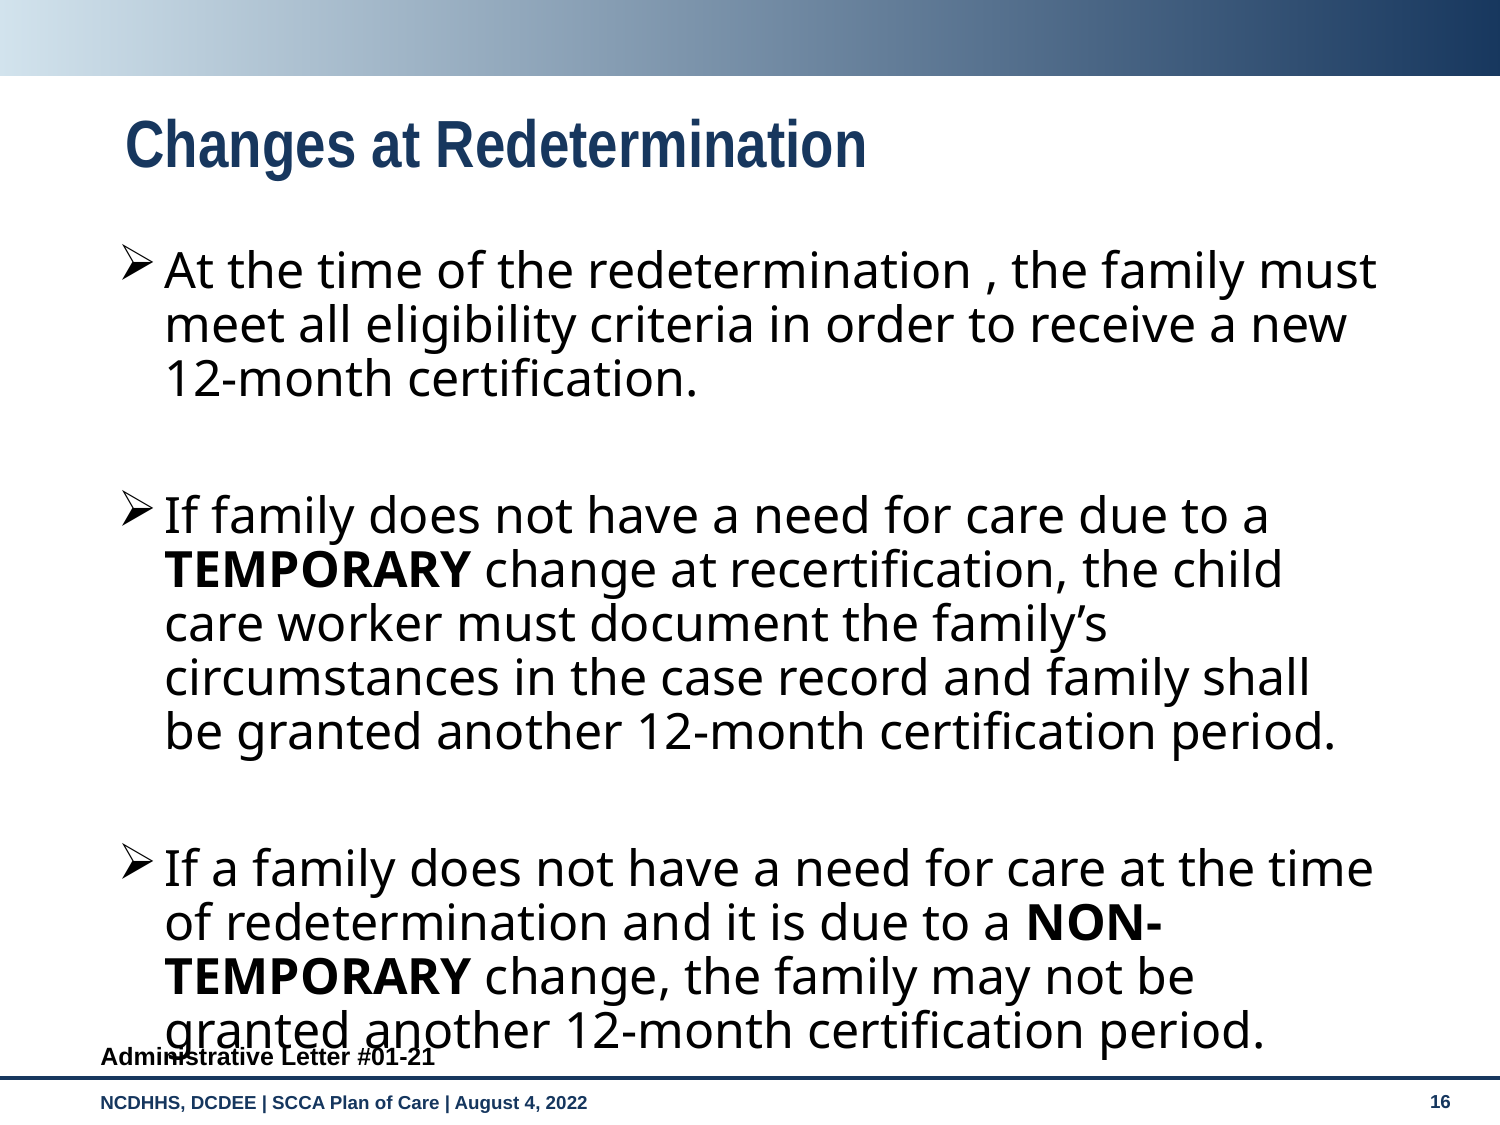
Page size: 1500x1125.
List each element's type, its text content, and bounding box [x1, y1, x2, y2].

list At the time of the redetermination , the family must meet all eligibility criteria in order to receive a new 12-month certification. If family does not have a need for care due to a TEMPORARY change at recertification, the child care worker must document the family’s circumstances in the case record and family shall be granted another 12-month certification period. If a family does not have a need for care at the time of redetermination and it is due to a NON-TEMPORARY change, the family may not be granted another 12-month certification period. [103, 237, 1398, 1025]
list Administrative Letter #01-21 [85, 1024, 1397, 1079]
title Changes at Redetermination [110, 102, 1398, 193]
